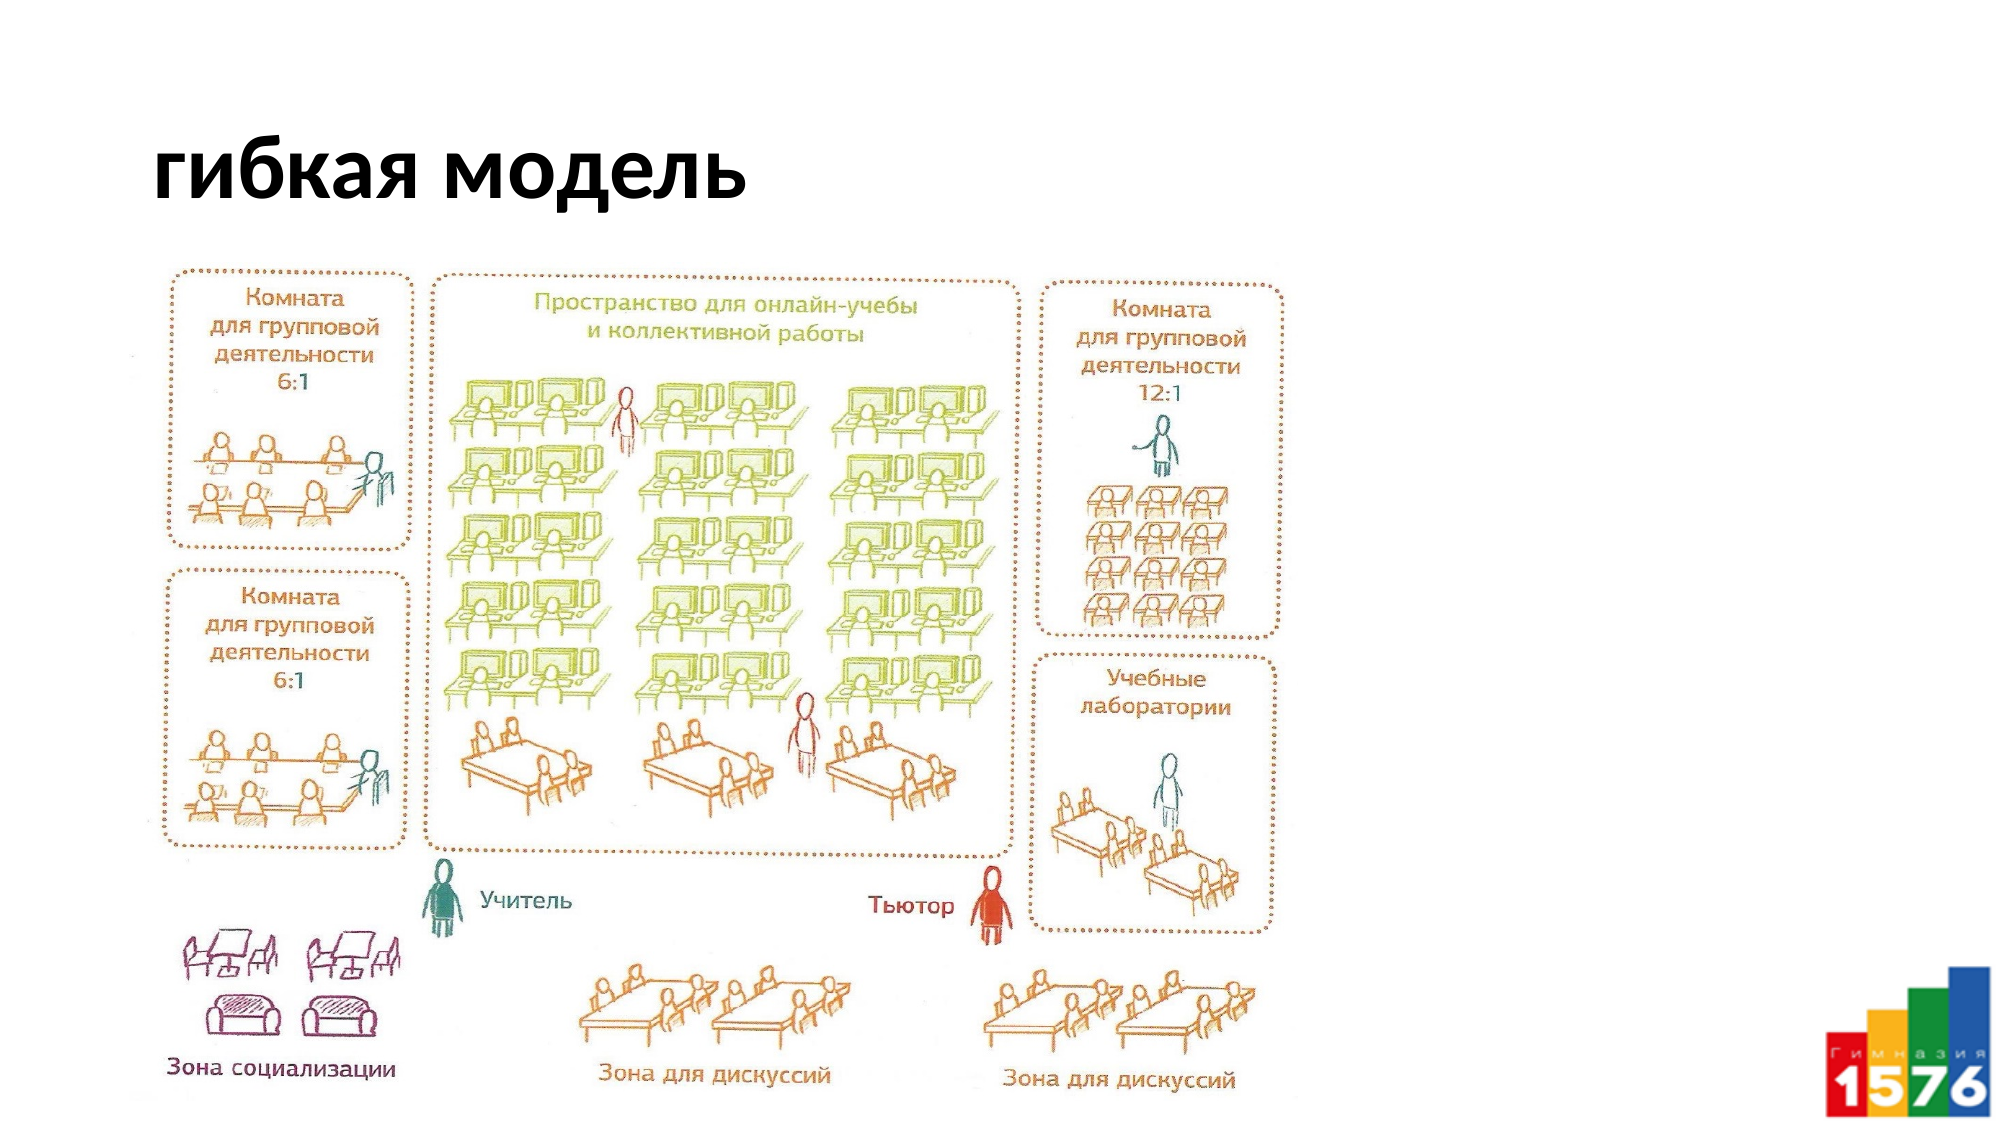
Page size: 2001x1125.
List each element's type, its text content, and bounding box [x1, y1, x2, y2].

picture [1821, 962, 2000, 1125]
picture [129, 261, 1298, 1101]
title гибкая модель [138, 60, 1864, 278]
